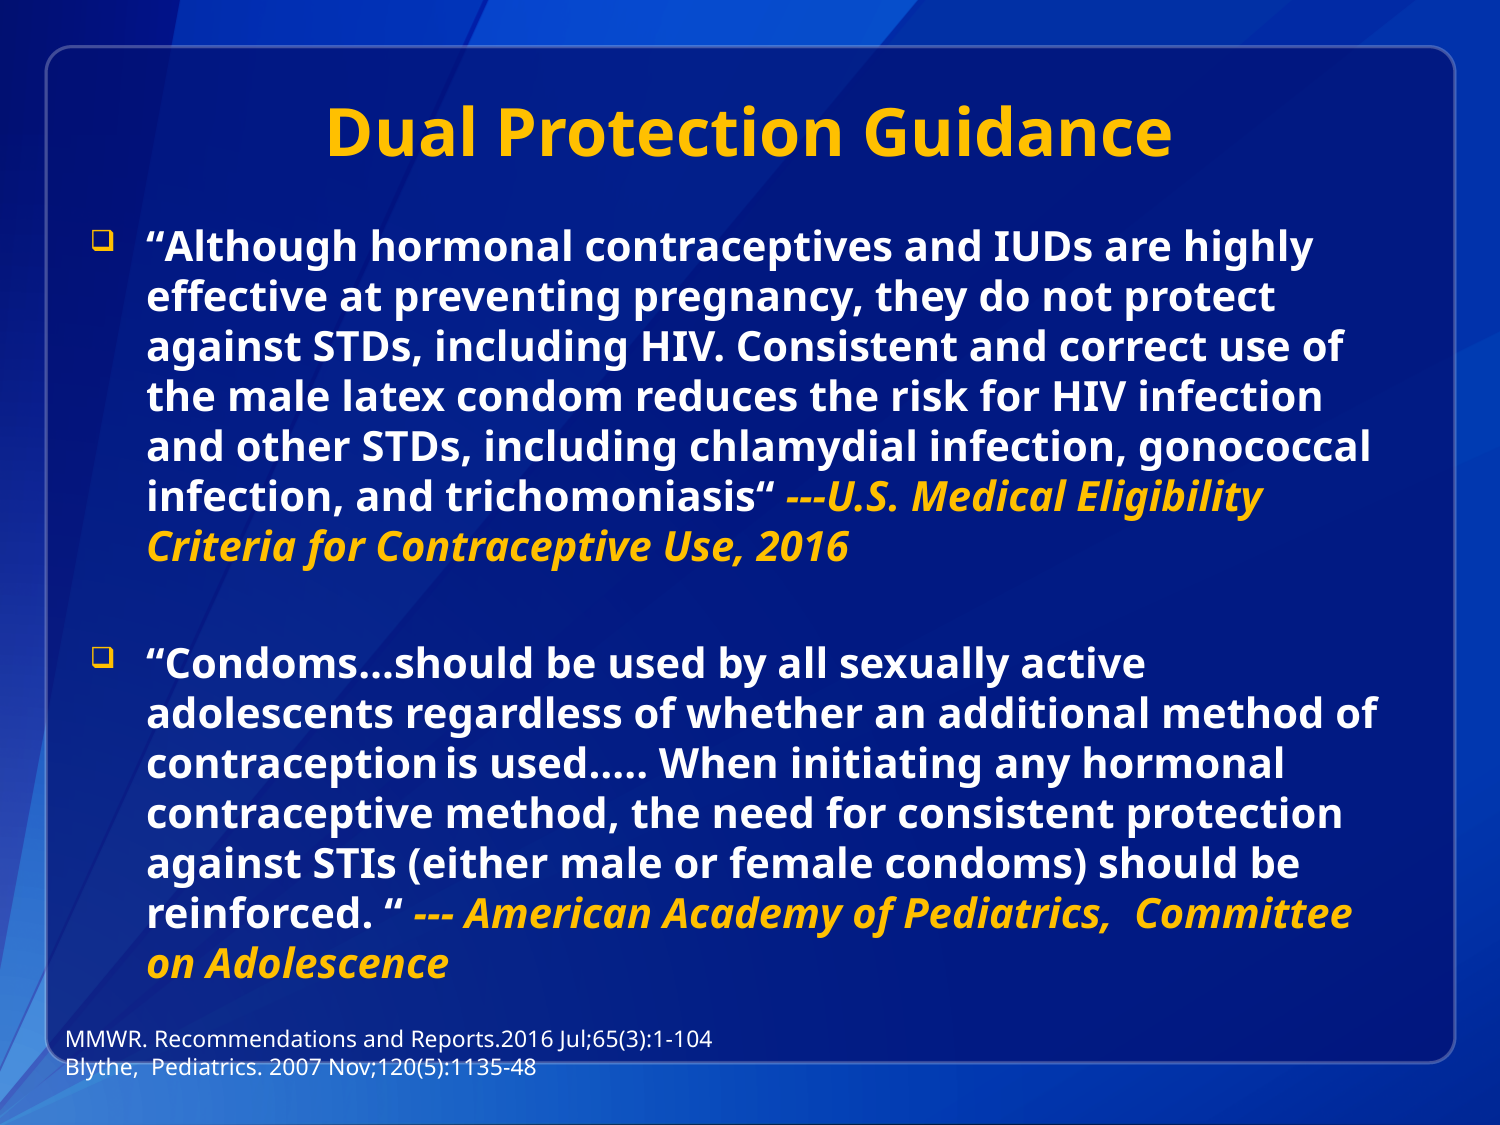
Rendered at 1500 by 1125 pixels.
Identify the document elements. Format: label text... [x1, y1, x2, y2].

list “Although hormonal contraceptives and IUDs are highly effective at preventing pregnancy, they do not protect against STDs, including HIV. Consistent and correct use of the male latex condom reduces the risk for HIV infection and other STDs, including chlamydial infection, gonococcal infection, and trichomoniasis“ ---U.S. Medical Eligibility Criteria for Contraceptive Use, 2016 “Condoms…should be used by all sexually active adolescents regardless of whether an additional method of contraception is used….. When initiating any hormonal contraceptive method, the need for consistent protection against STIs (either male or female condoms) should be reinforced. “ --- American Academy of Pediatrics, Committee on Adolescence [75, 212, 1413, 900]
title Dual Protection Guidance [75, 45, 1425, 233]
list MMWR. Recommendations and Reports.2016 Jul;65(3):1-104 Blythe, Pediatrics. 2007 Nov;120(5):1135-48 [50, 987, 800, 1088]
picture [0, 0, 1500, 1125]
